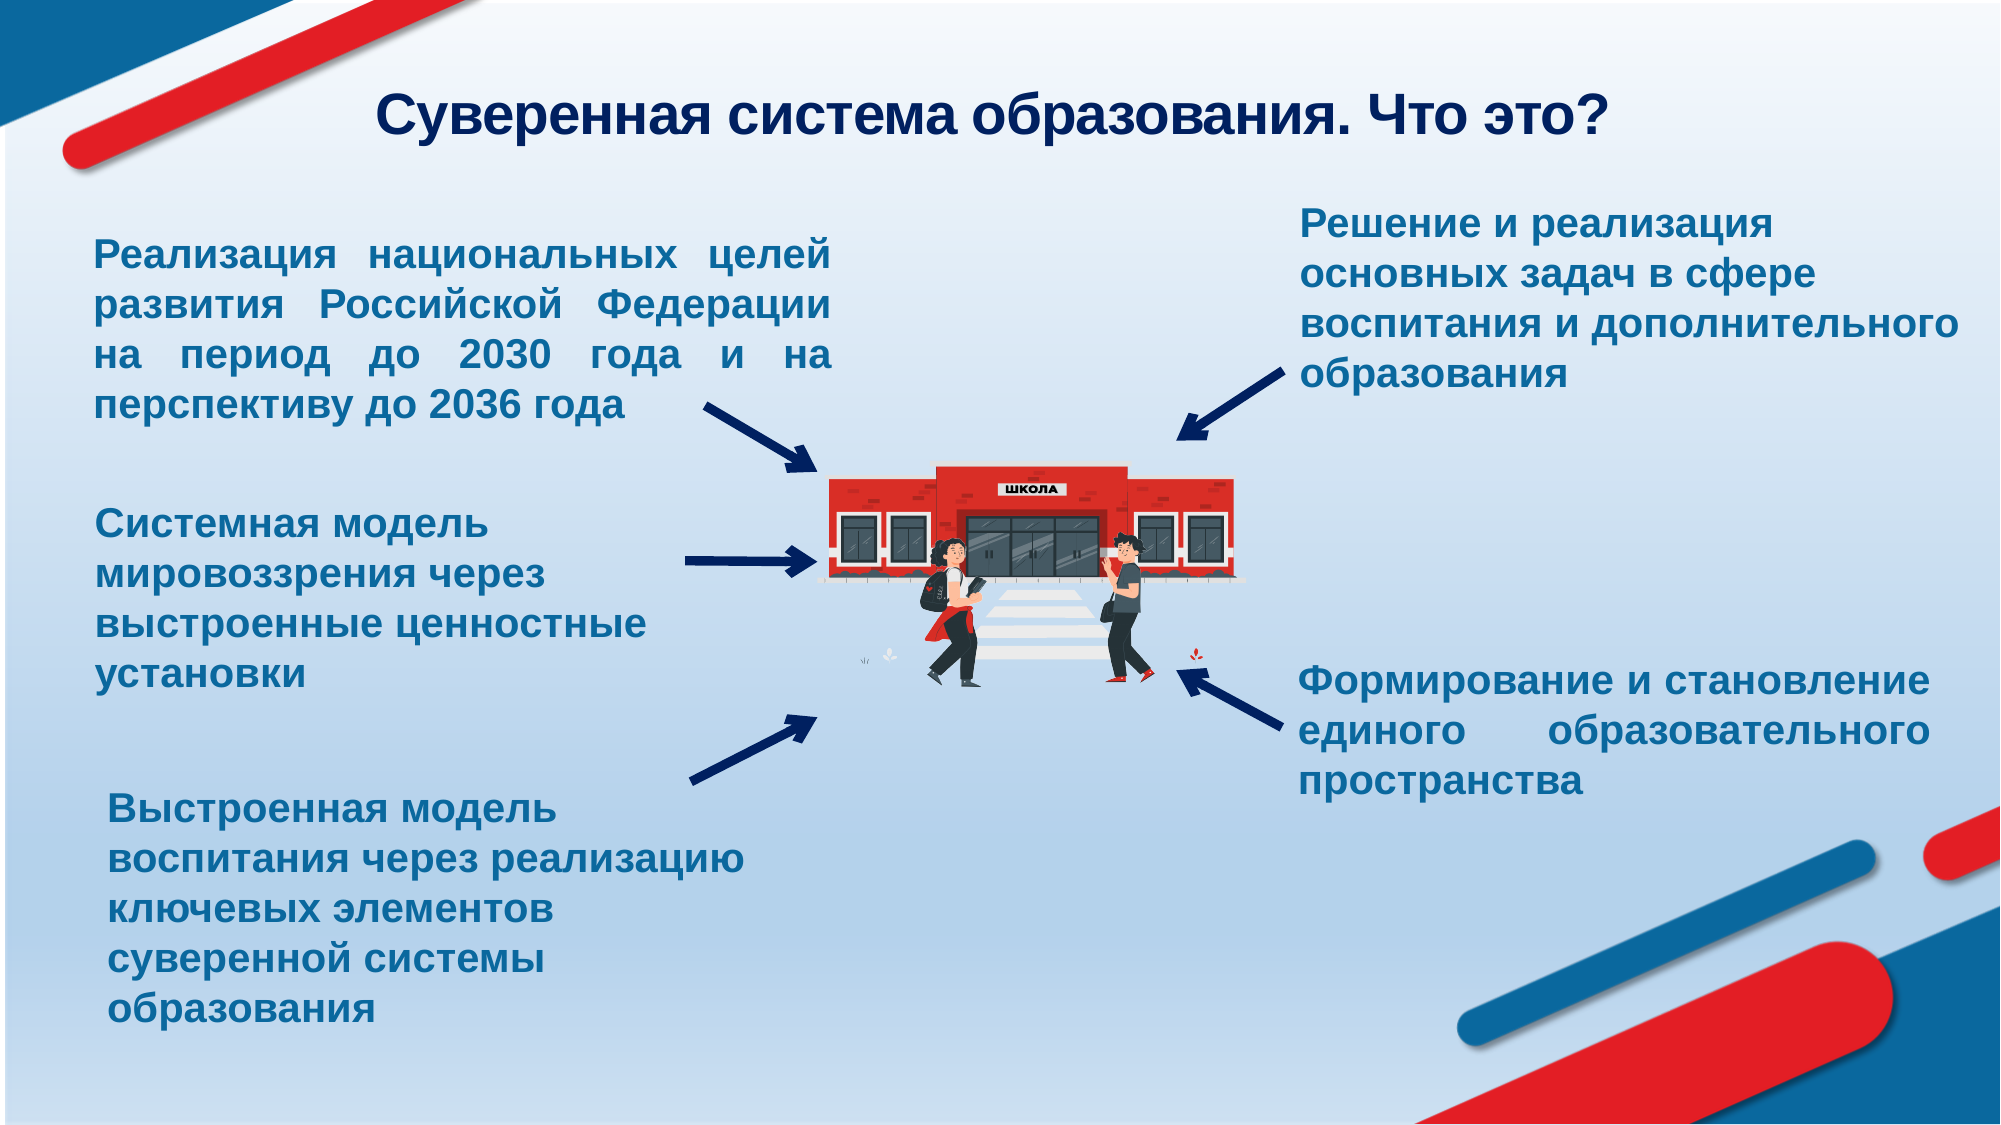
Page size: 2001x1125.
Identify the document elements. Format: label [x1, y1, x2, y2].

picture [0, 0, 2000, 1125]
text_box [704, 405, 818, 472]
text_box [817, 460, 1247, 687]
text_box [1176, 670, 1282, 728]
text_box [1176, 370, 1284, 441]
text_box [690, 717, 818, 782]
